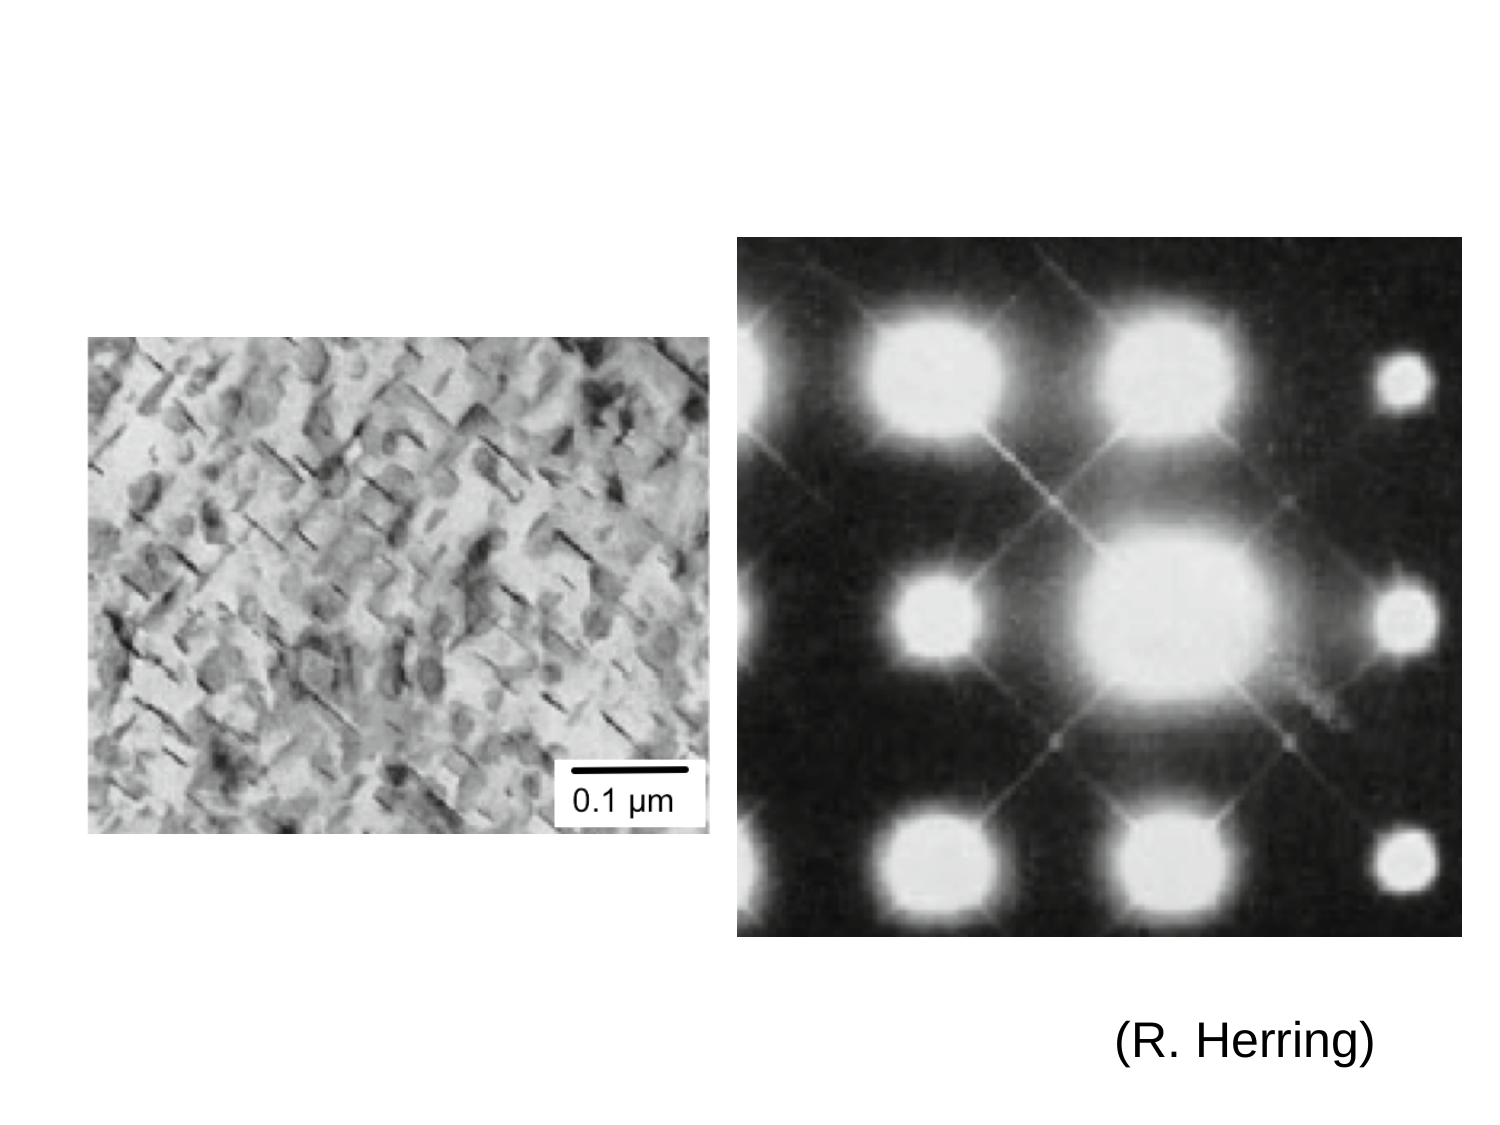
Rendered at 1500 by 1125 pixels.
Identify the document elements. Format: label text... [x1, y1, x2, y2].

picture [737, 237, 1462, 937]
picture [87, 337, 710, 835]
text_box (R. Herring) [1100, 999, 1450, 1075]
